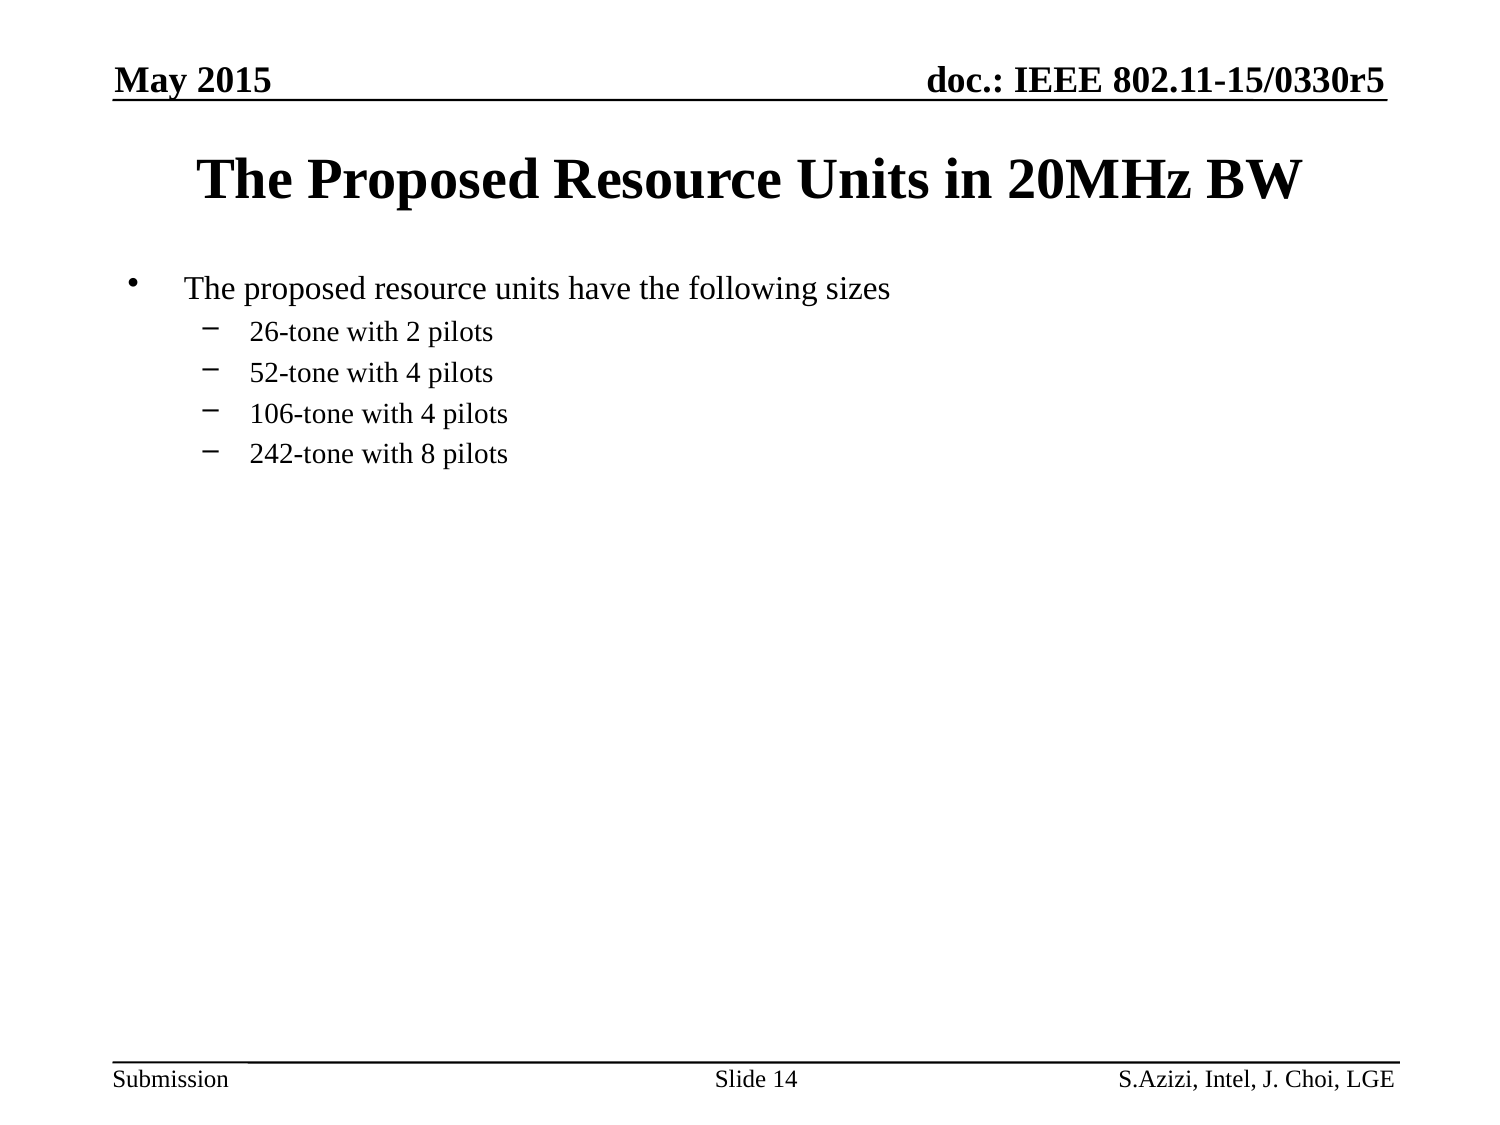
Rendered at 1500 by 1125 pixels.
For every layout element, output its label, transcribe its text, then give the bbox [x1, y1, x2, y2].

title The Proposed Resource Units in 20MHz BW [112, 124, 1388, 212]
list The proposed resource units have the following sizes 26-tone with 2 pilots 52-tone with 4 pilots 106-tone with 4 pilots 242-tone with 8 pilots [112, 212, 1451, 1013]
slide_number Slide 14 [712, 1061, 800, 1093]
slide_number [114, 54, 274, 101]
footer S.Azizi, Intel, J. Choi, LGE [1114, 1061, 1402, 1093]
